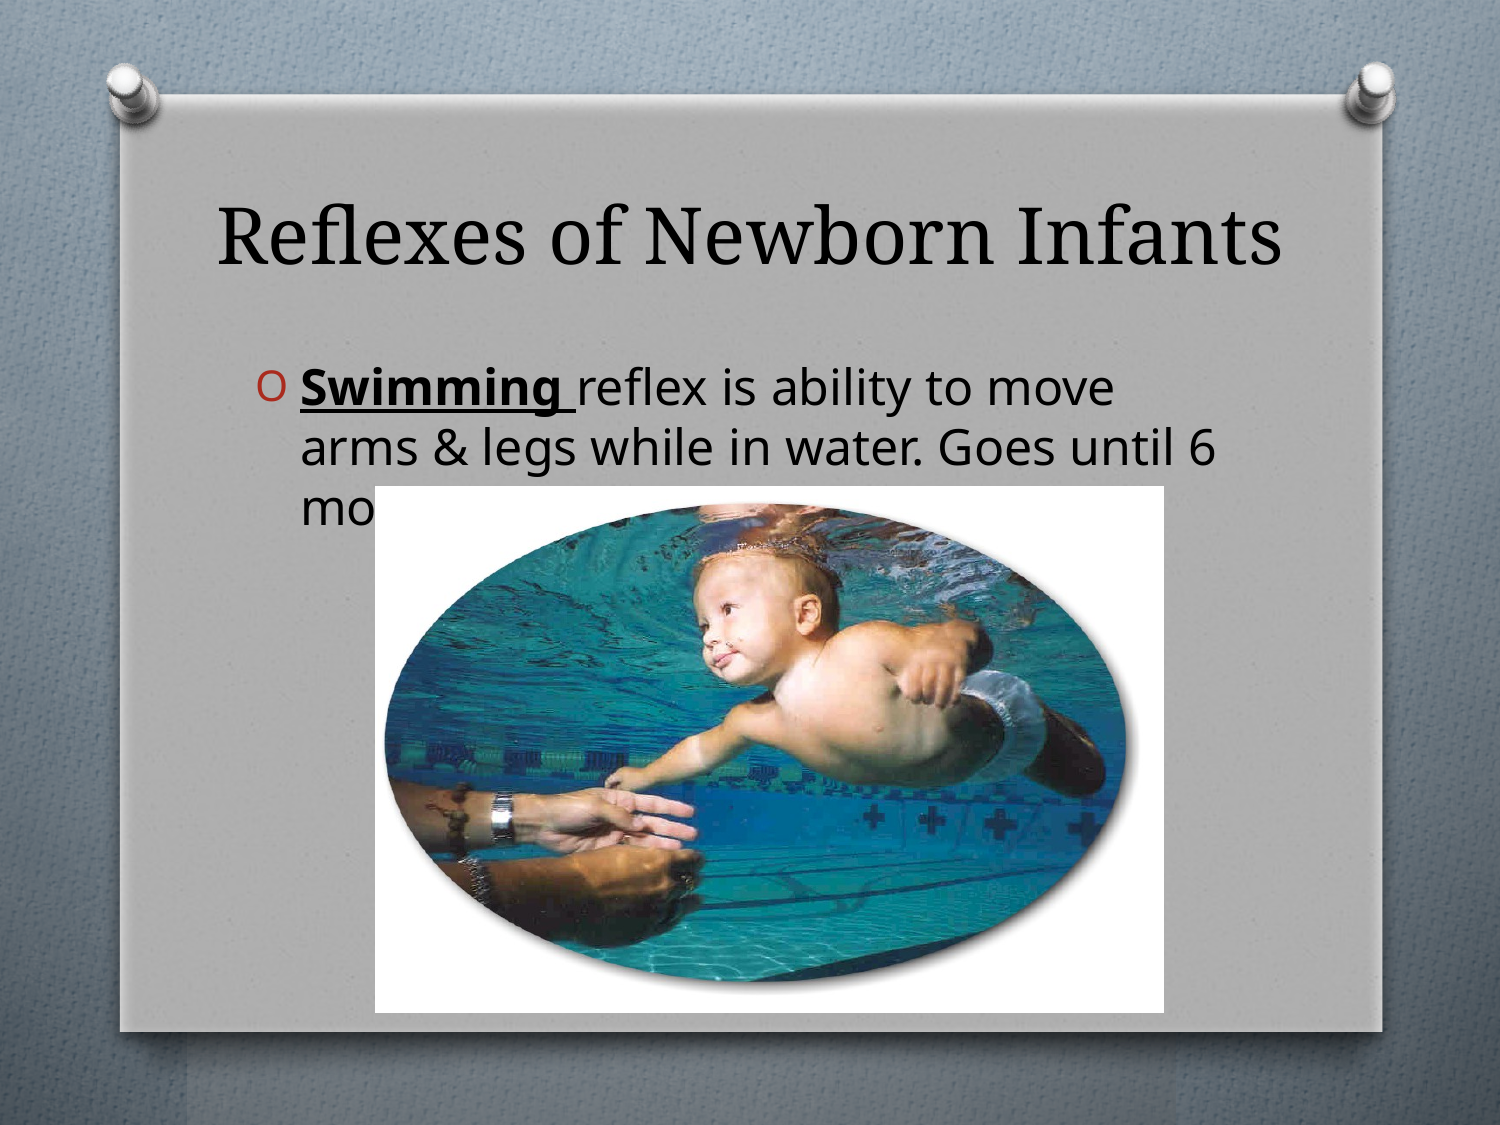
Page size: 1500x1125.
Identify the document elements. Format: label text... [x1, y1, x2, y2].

picture [75, 29, 198, 153]
picture [1317, 35, 1439, 156]
title Reflexes of Newborn Infants [179, 134, 1323, 332]
list Swimming reflex is ability to move arms & legs while in water. Goes until 6 months. [240, 347, 1257, 939]
picture [374, 486, 1165, 1013]
